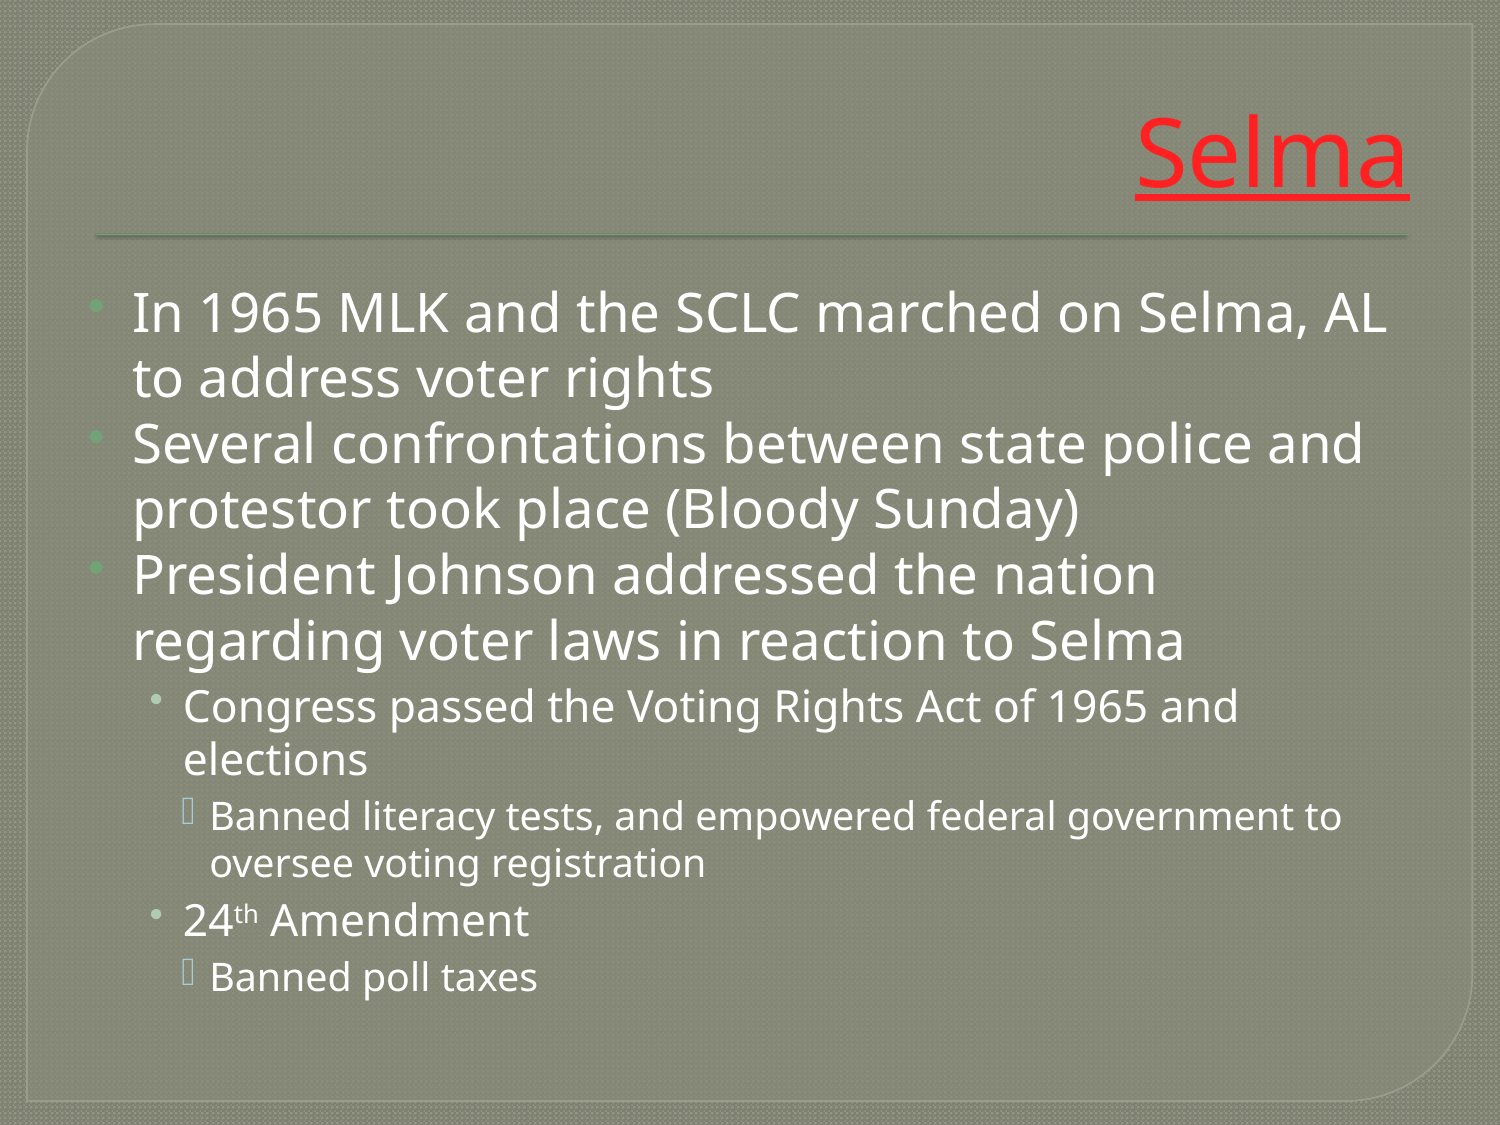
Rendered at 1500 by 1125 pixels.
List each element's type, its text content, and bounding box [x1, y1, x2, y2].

title Selma [75, 41, 1425, 230]
list In 1965 MLK and the SCLC marched on Selma, AL to address voter rights Several confrontations between state police and protestor took place (Bloody Sunday) President Johnson addressed the nation regarding voter laws in reaction to Selma Congress passed the Voting Rights Act of 1965 and elections Banned literacy tests, and empowered federal government to oversee voting registration 24th Amendment Banned poll taxes [75, 270, 1425, 1013]
